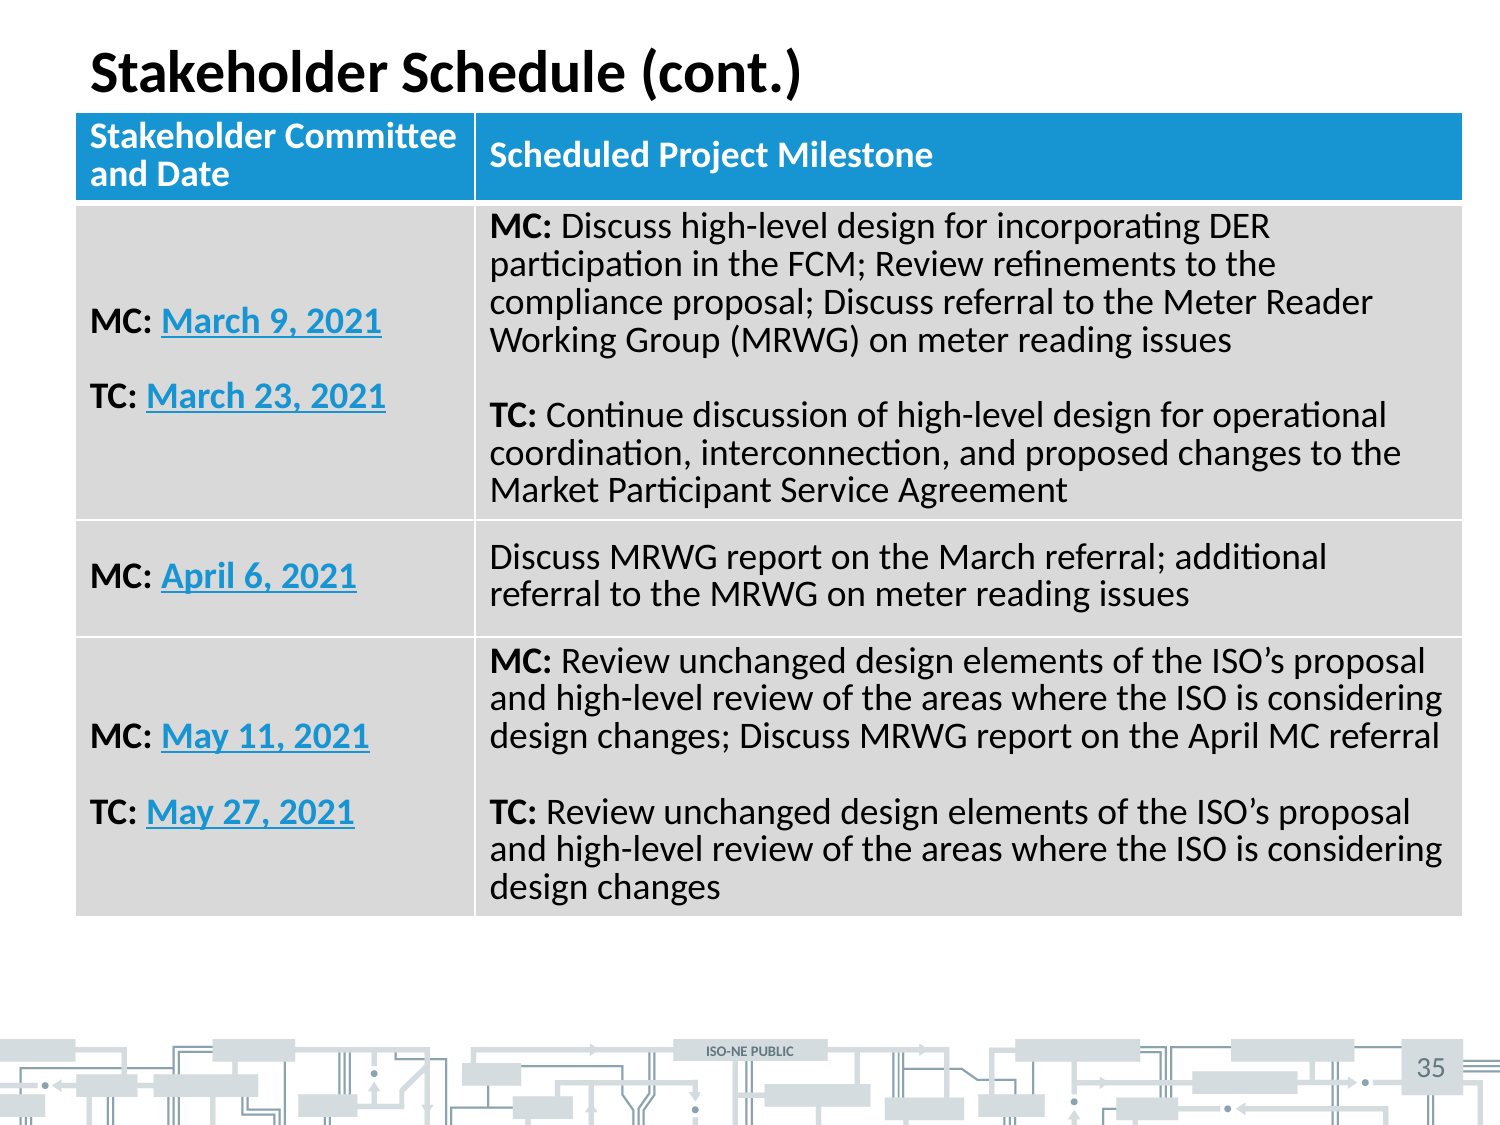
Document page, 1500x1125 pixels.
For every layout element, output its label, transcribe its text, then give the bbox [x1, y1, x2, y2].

title Stakeholder Schedule (cont.) [75, 24, 1425, 112]
table_cell MC: Review unchanged design elements of the ISO’s proposal and high-level review of the areas where the ISO is considering design changes; Discuss MRWG report on the April MC referral TC: Review unchanged design elements of the ISO’s proposal and high-level review of the areas where the ISO is considering design changes [476, 638, 1462, 916]
table_cell MC: April 6, 2021 [76, 521, 474, 636]
table_header Stakeholder Committee and Date [76, 113, 474, 200]
table_cell MC: Discuss high-level design for incorporating DER participation in the FCM; Review refinements to the compliance proposal; Discuss referral to the Meter Reader Working Group (MRWG) on meter reading issues TC: Continue discussion of high-level design for operational coordination, interconnection, and proposed changes to the Market Participant Service Agreement [476, 206, 1462, 519]
table_header Scheduled Project Milestone [476, 113, 1462, 200]
table_cell MC: March 9, 2021 TC: March 23, 2021 [76, 206, 474, 519]
slide_number 35 [1400, 1044, 1463, 1088]
picture [0, 1031, 1500, 1125]
table_cell Discuss MRWG report on the March referral; additional referral to the MRWG on meter reading issues [476, 521, 1462, 636]
table_cell MC: May 11, 2021 TC: May 27, 2021 [76, 638, 474, 916]
